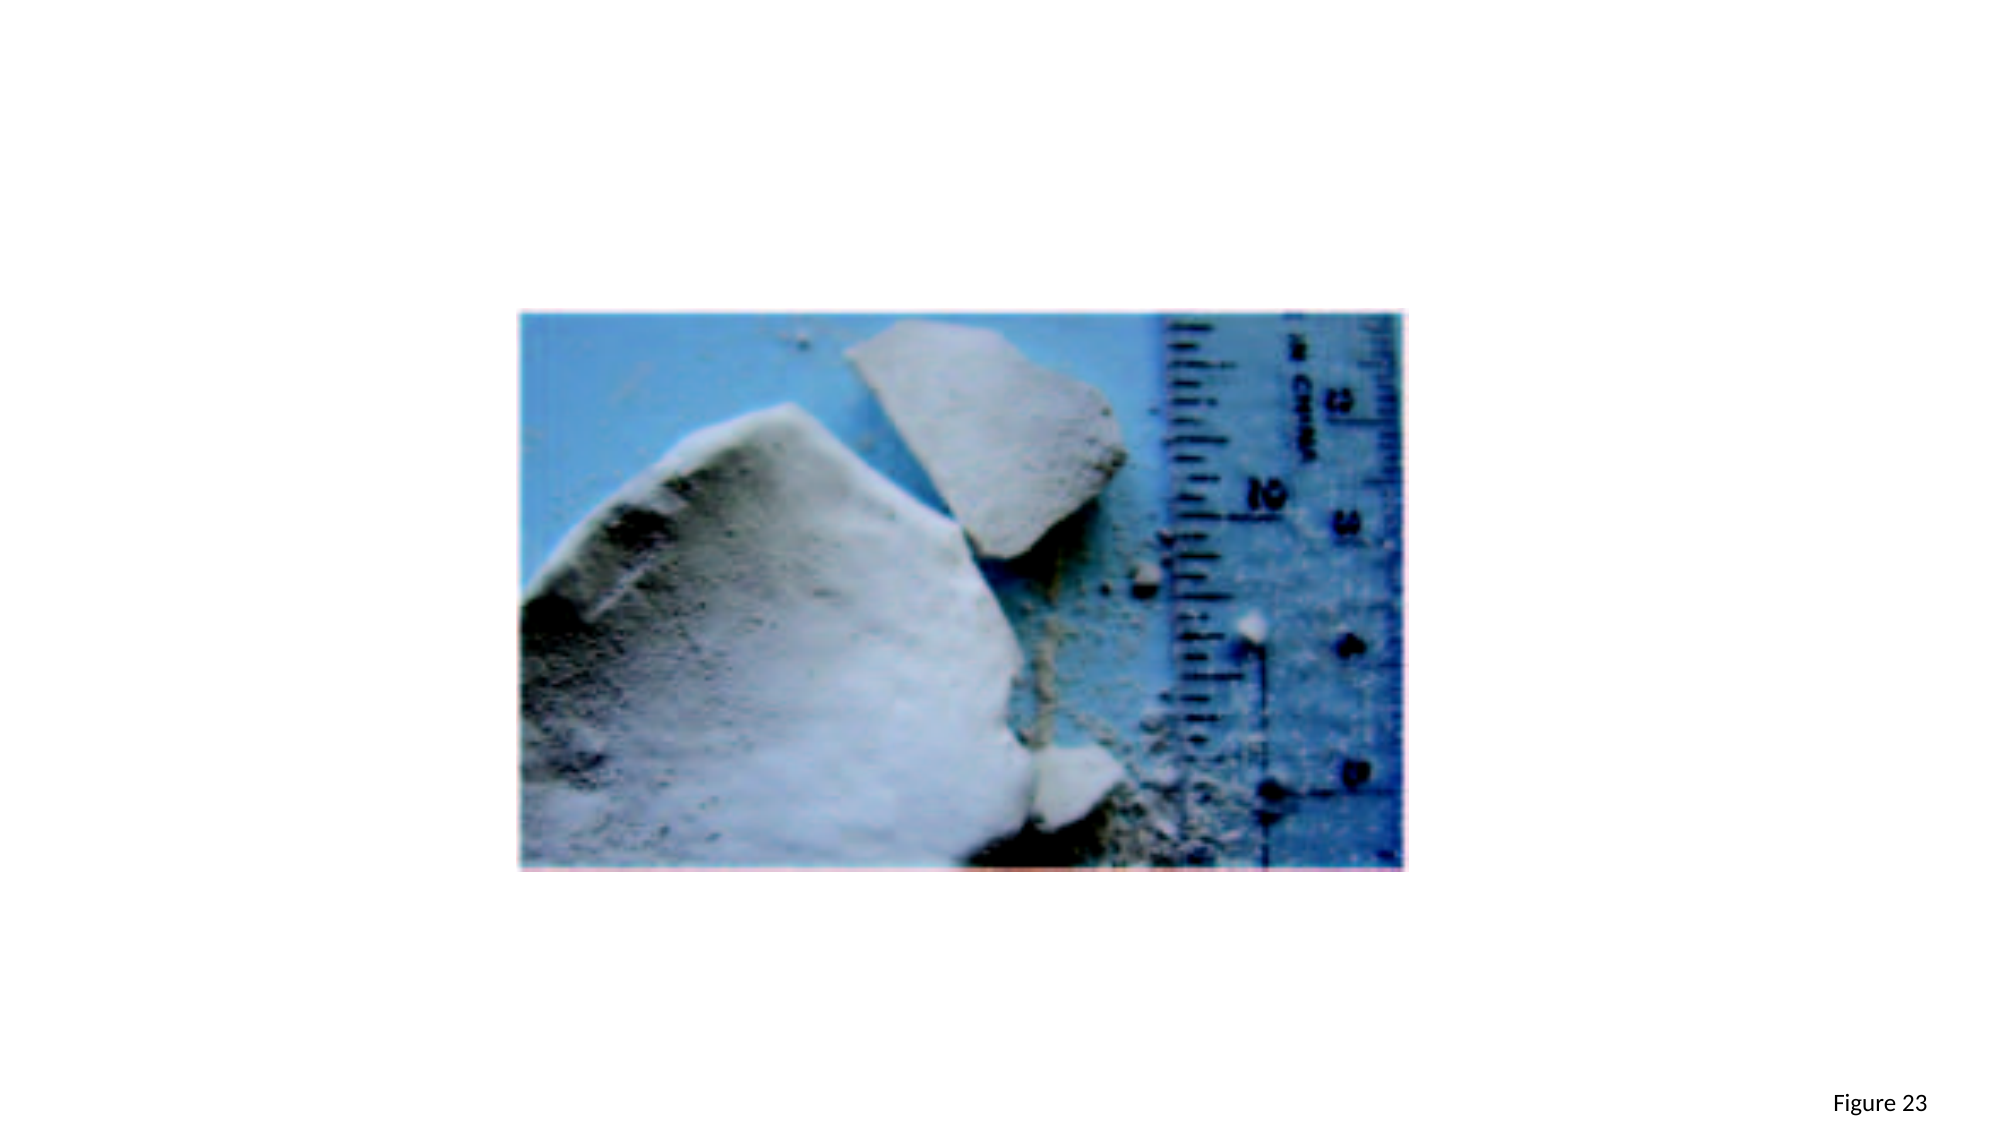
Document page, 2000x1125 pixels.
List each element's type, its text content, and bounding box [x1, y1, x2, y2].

text_box Figure 23 [1761, 1079, 2000, 1125]
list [516, 308, 1409, 872]
